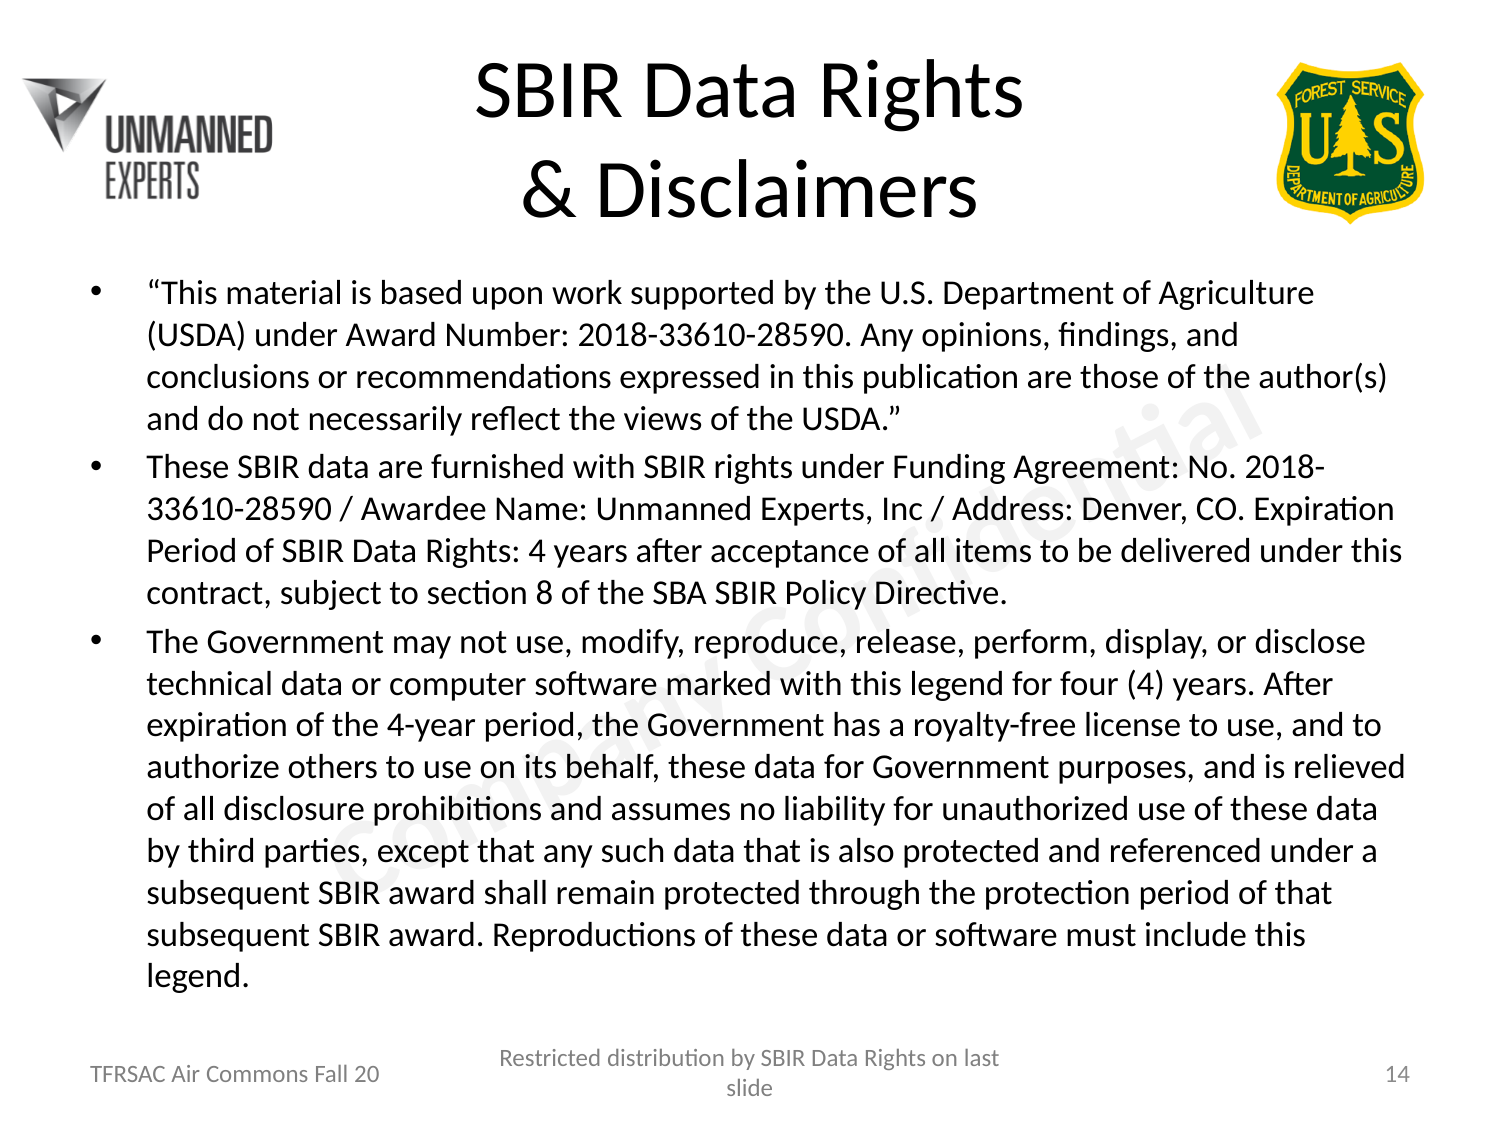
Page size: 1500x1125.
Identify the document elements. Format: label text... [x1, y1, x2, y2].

title SBIR Data Rights & Disclaimers [281, 40, 1219, 229]
picture [1275, 61, 1425, 225]
list “This material is based upon work supported by the U.S. Department of Agriculture (USDA) under Award Number: 2018-33610-28590. Any opinions, findings, and conclusions or recommendations expressed in this publication are those of the author(s) and do not necessarily reflect the views of the USDA.” These SBIR data are furnished with SBIR rights under Funding Agreement: No. 2018-33610-28590 / Awardee Name: Unmanned Experts, Inc / Address: Denver, CO. Expiration Period of SBIR Data Rights: 4 years after acceptance of all items to be delivered under this contract, subject to section 8 of the SBA SBIR Policy Directive. The Government may not use, modify, reproduce, release, perform, display, or disclose technical data or computer software marked with this legend for four (4) years. After expiration of the 4-year period, the Government has a royalty-free license to use, and to authorize others to use on its behalf, these data for Government purposes, and is relieved of all disclosure prohibitions and assumes no liability for unauthorized use of these data by third parties, except that any such data that is also protected and referenced under a subsequent SBIR award shall remain protected through the protection period of that subsequent SBIR award. Reproductions of these data or software must include this legend. [75, 262, 1425, 1005]
picture [18, 78, 275, 200]
slide_number 14 [1074, 1042, 1425, 1103]
footer Restricted distribution by SBIR Data Rights on last slide [468, 1041, 1032, 1102]
slide_number TFRSAC Air Commons Fall 20 [75, 1042, 425, 1103]
